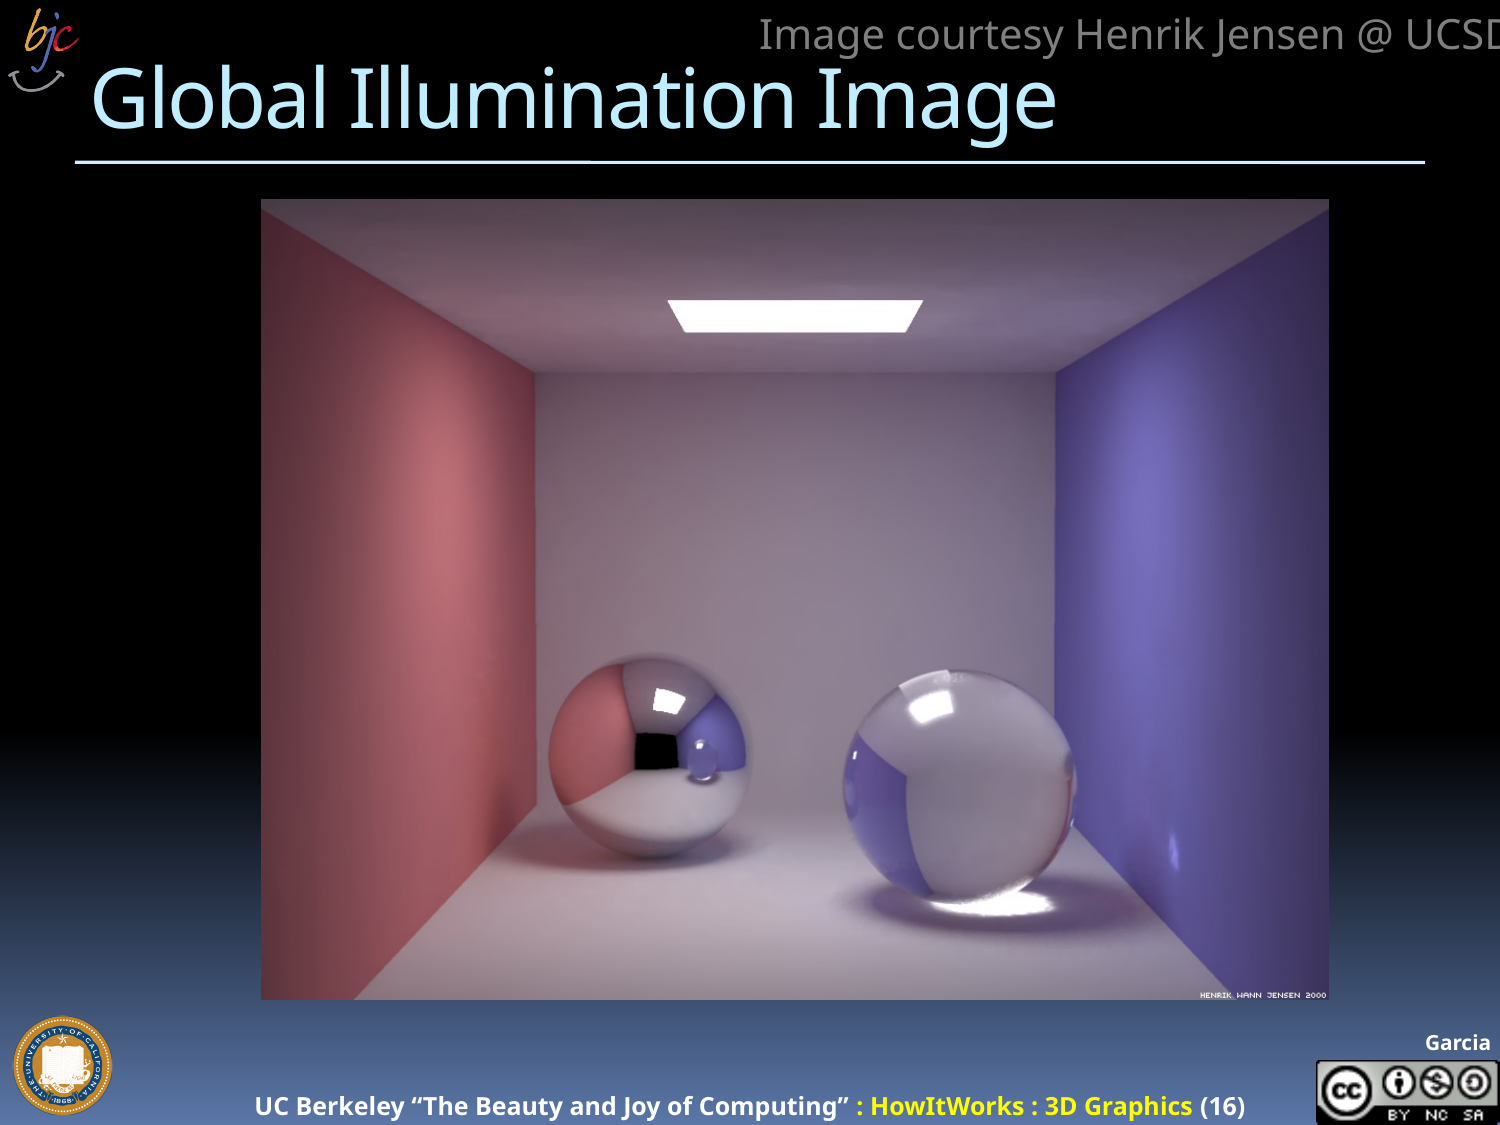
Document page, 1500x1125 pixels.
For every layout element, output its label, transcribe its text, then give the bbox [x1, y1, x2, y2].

title Global Illumination Image [75, 37, 1425, 163]
picture [8, 8, 79, 92]
picture [12, 1015, 113, 1116]
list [261, 199, 1329, 1001]
text_box Image courtesy Henrik Jensen @ UCSD [744, 0, 1500, 65]
picture [1316, 1060, 1500, 1125]
